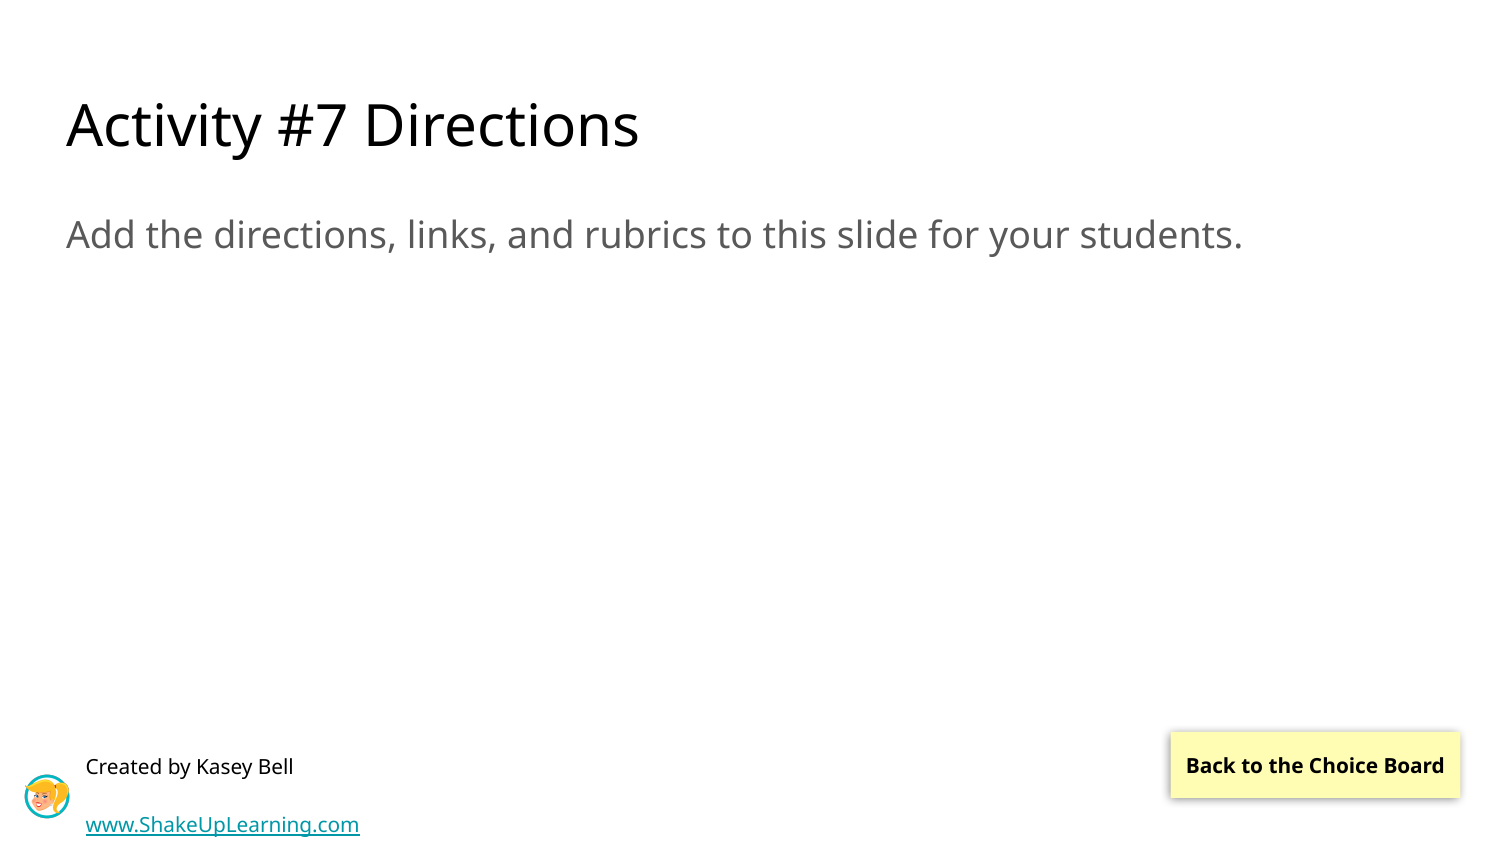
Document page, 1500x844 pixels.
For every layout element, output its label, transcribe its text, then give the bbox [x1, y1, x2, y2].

text_box Back to the Choice Board [1170, 731, 1461, 798]
title Activity #7 Directions [51, 72, 1449, 167]
list Add the directions, links, and rubrics to this slide for your students. [51, 189, 1449, 750]
picture [24, 774, 70, 819]
